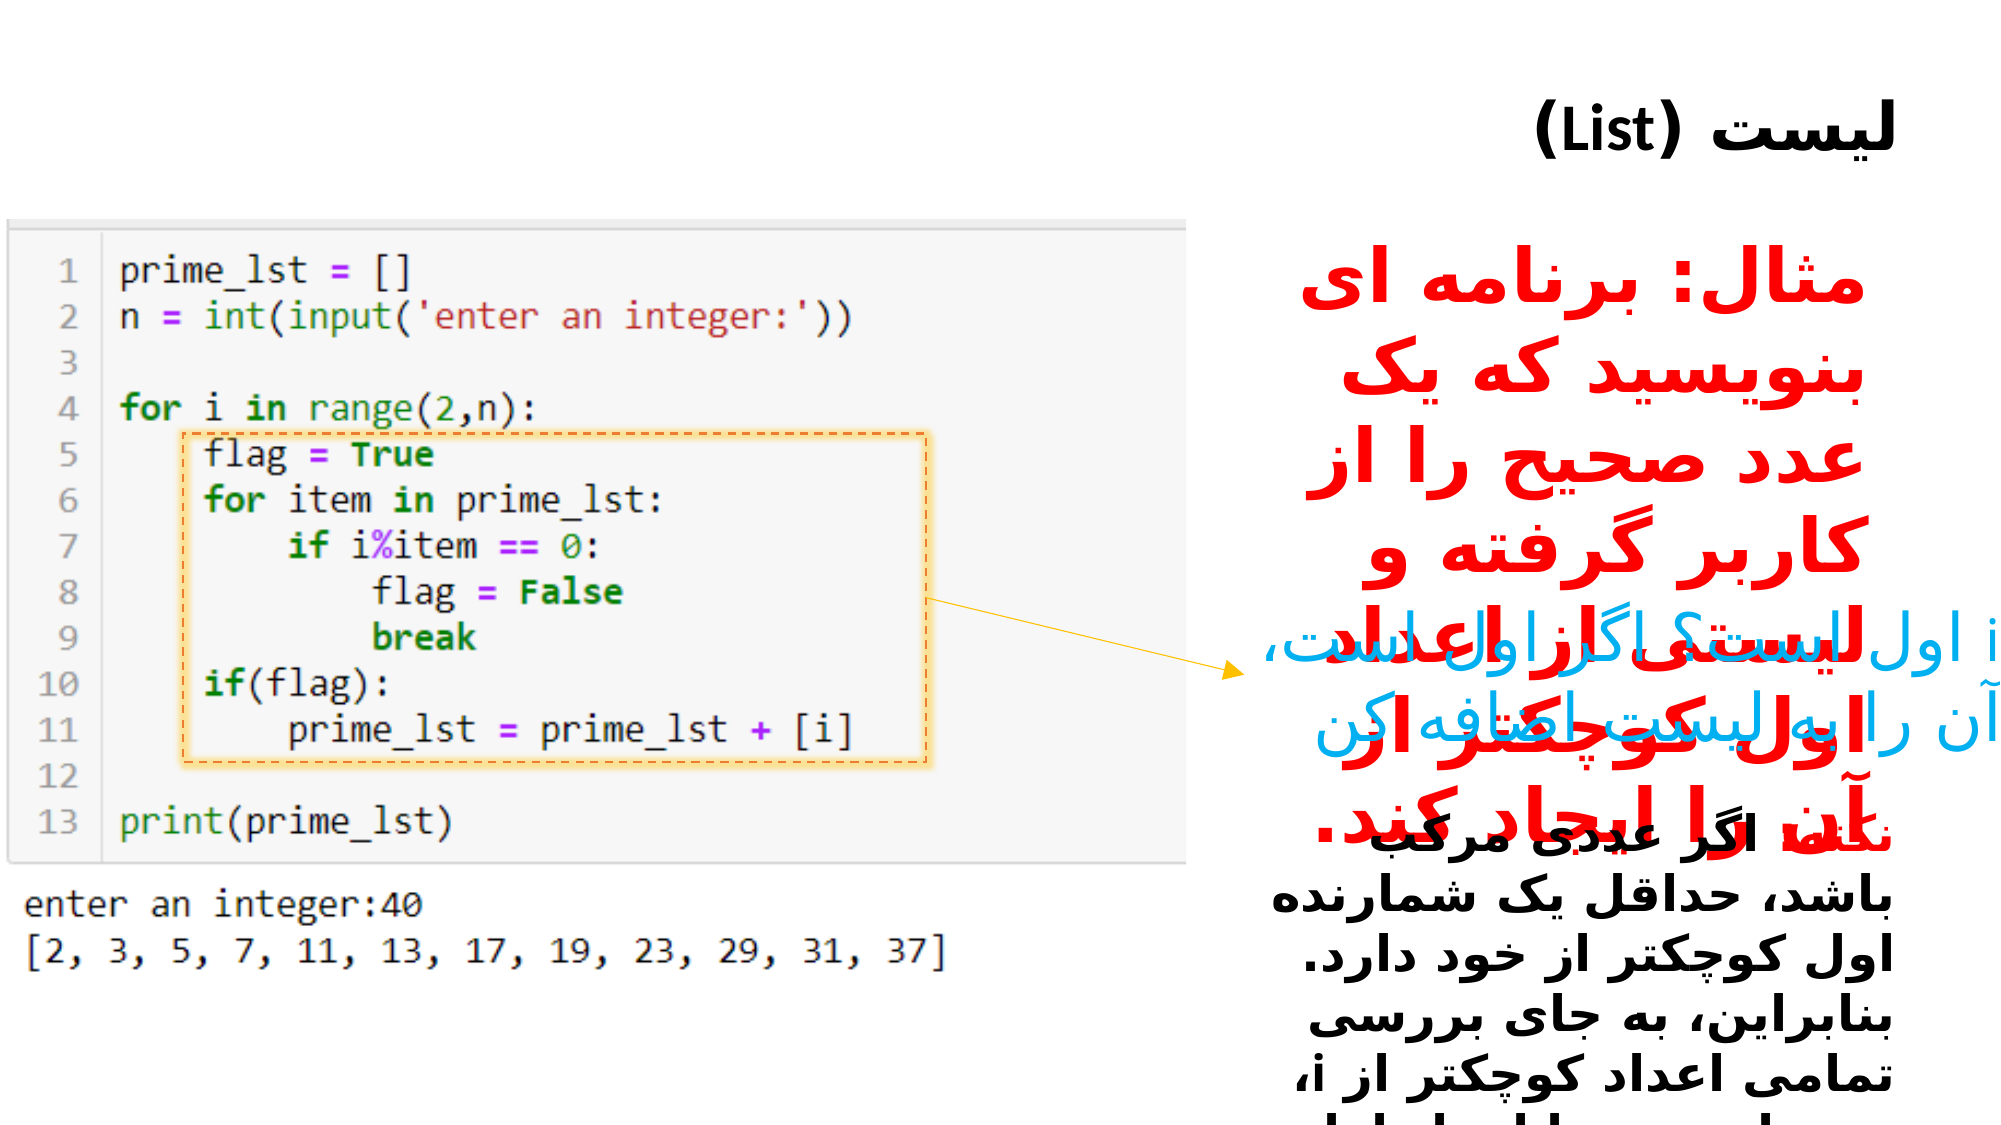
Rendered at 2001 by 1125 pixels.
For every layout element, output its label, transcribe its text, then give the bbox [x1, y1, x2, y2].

picture [0, 219, 1187, 986]
text_box لیست (List) [1516, 76, 1915, 171]
text_box مثال: برنامه ای بنویسید که یک عدد صحیح را از کاربر گرفته و لیستی از اعداد اول کوچکتر از آن را ایجاد کند. [1231, 676, 1884, 794]
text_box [925, 597, 1383, 676]
text_box آیا i اول است؟ اگر اول است، آن را به لیست اضافه کن [1244, 587, 2000, 762]
text_box نکته: اگر عددی مرکب باشد، حداقل یک شمارنده اول کوچکتر از خود دارد. بنابراین، به جای بررسی تمامی اعداد کوچکتر از i، بهتر است تنها اعداد اول کوچکتر از آن را بررسی کنیم. آیا می توان این بلاک را به شکل بهتری نوشت؟؟؟؟ [1204, 794, 1911, 1125]
text_box مثال: برنامه ای بنویسید که یک عدد صحیح را از کاربر گرفته و لیستی از اعداد اول کوچکتر از آن را ایجاد کند. [1231, 219, 1884, 597]
